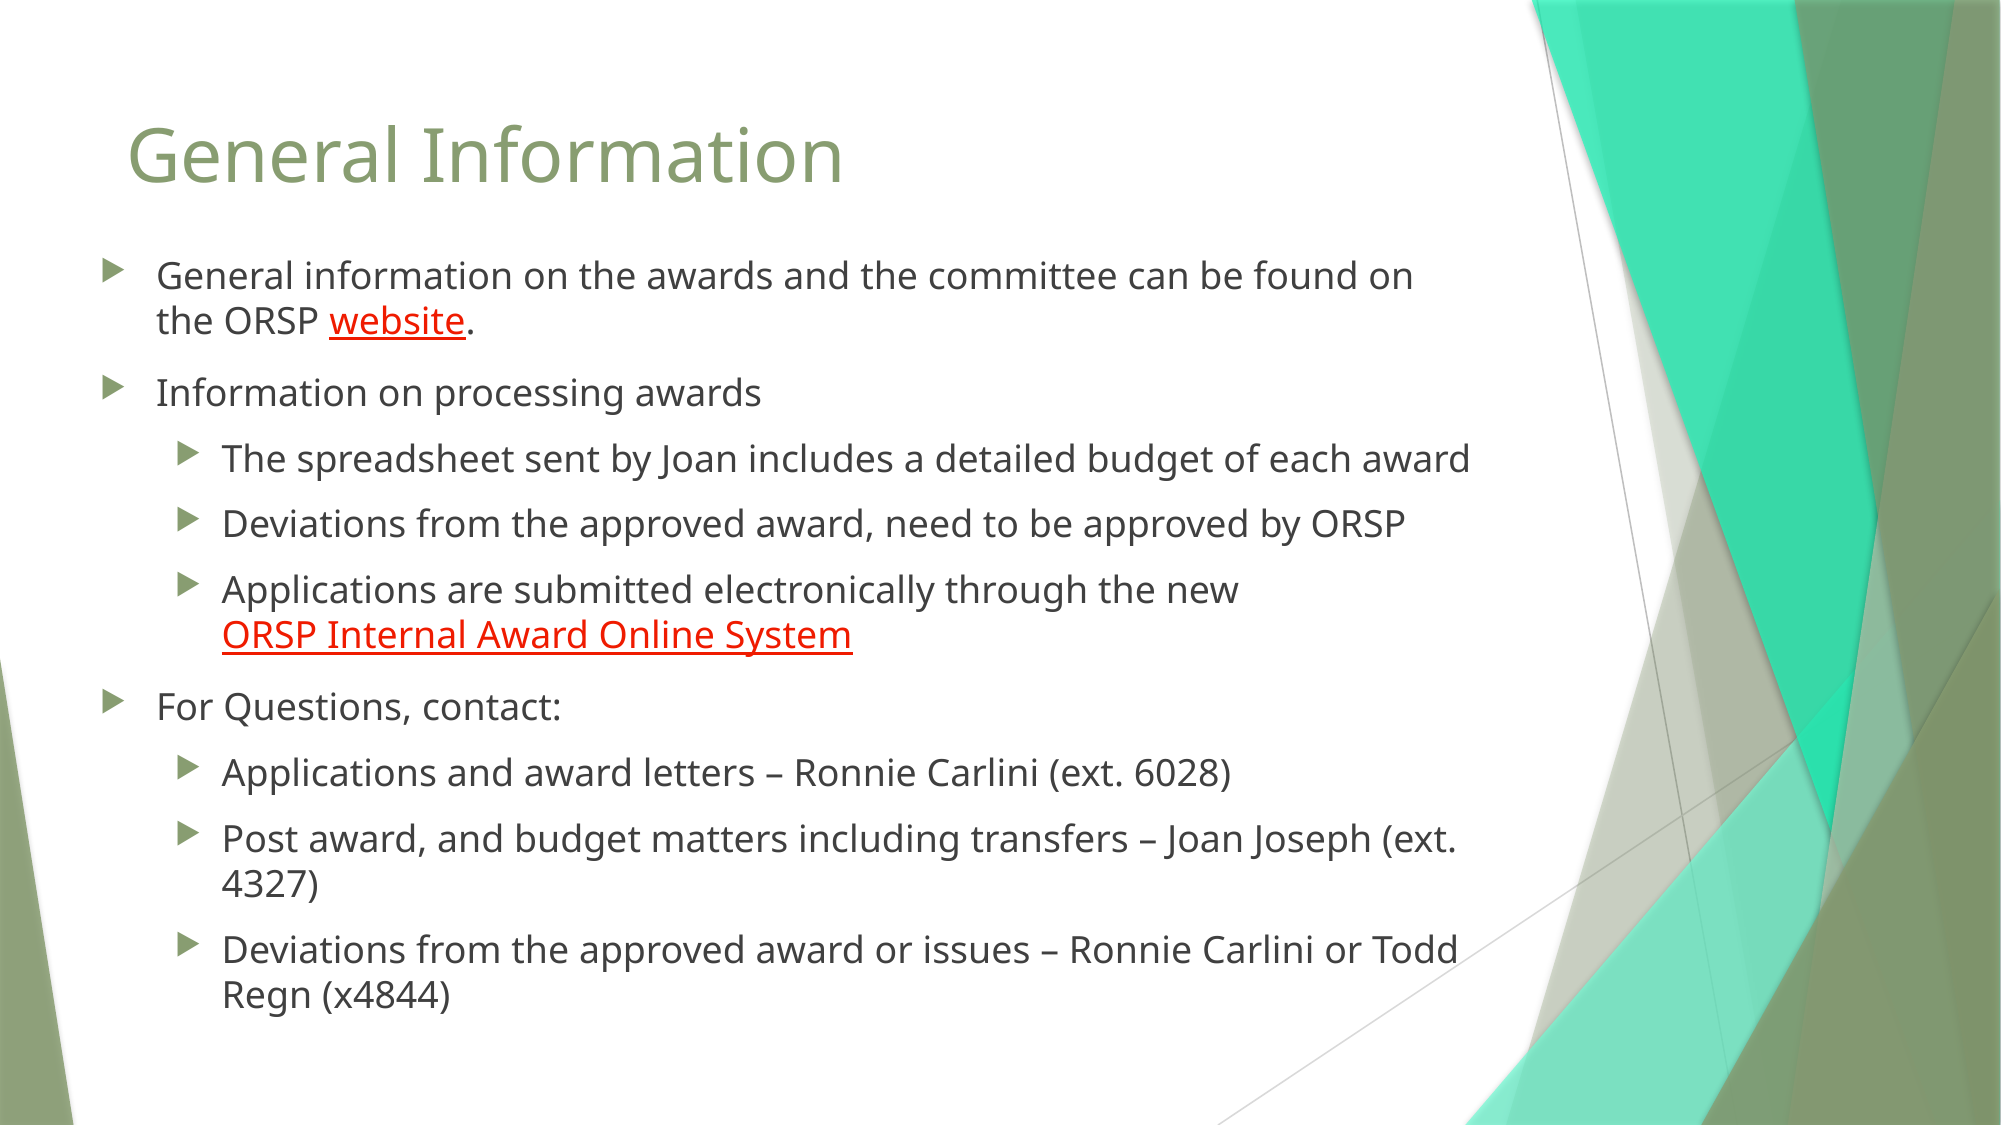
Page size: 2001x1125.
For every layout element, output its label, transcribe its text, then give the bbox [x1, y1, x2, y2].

title General Information [111, 99, 1522, 317]
list General information on the awards and the committee can be found on the ORSP website. Information on processing awards The spreadsheet sent by Joan includes a detailed budget of each award Deviations from the approved award, need to be approved by ORSP Applications are submitted electronically through the new ORSP Internal Award Online System For Questions, contact: Applications and award letters – Ronnie Carlini (ext. 6028) Post award, and budget matters including transfers – Joan Joseph (ext. 4327) Deviations from the approved award or issues – Ronnie Carlini or Todd Regn (x4844) [84, 244, 1495, 1066]
